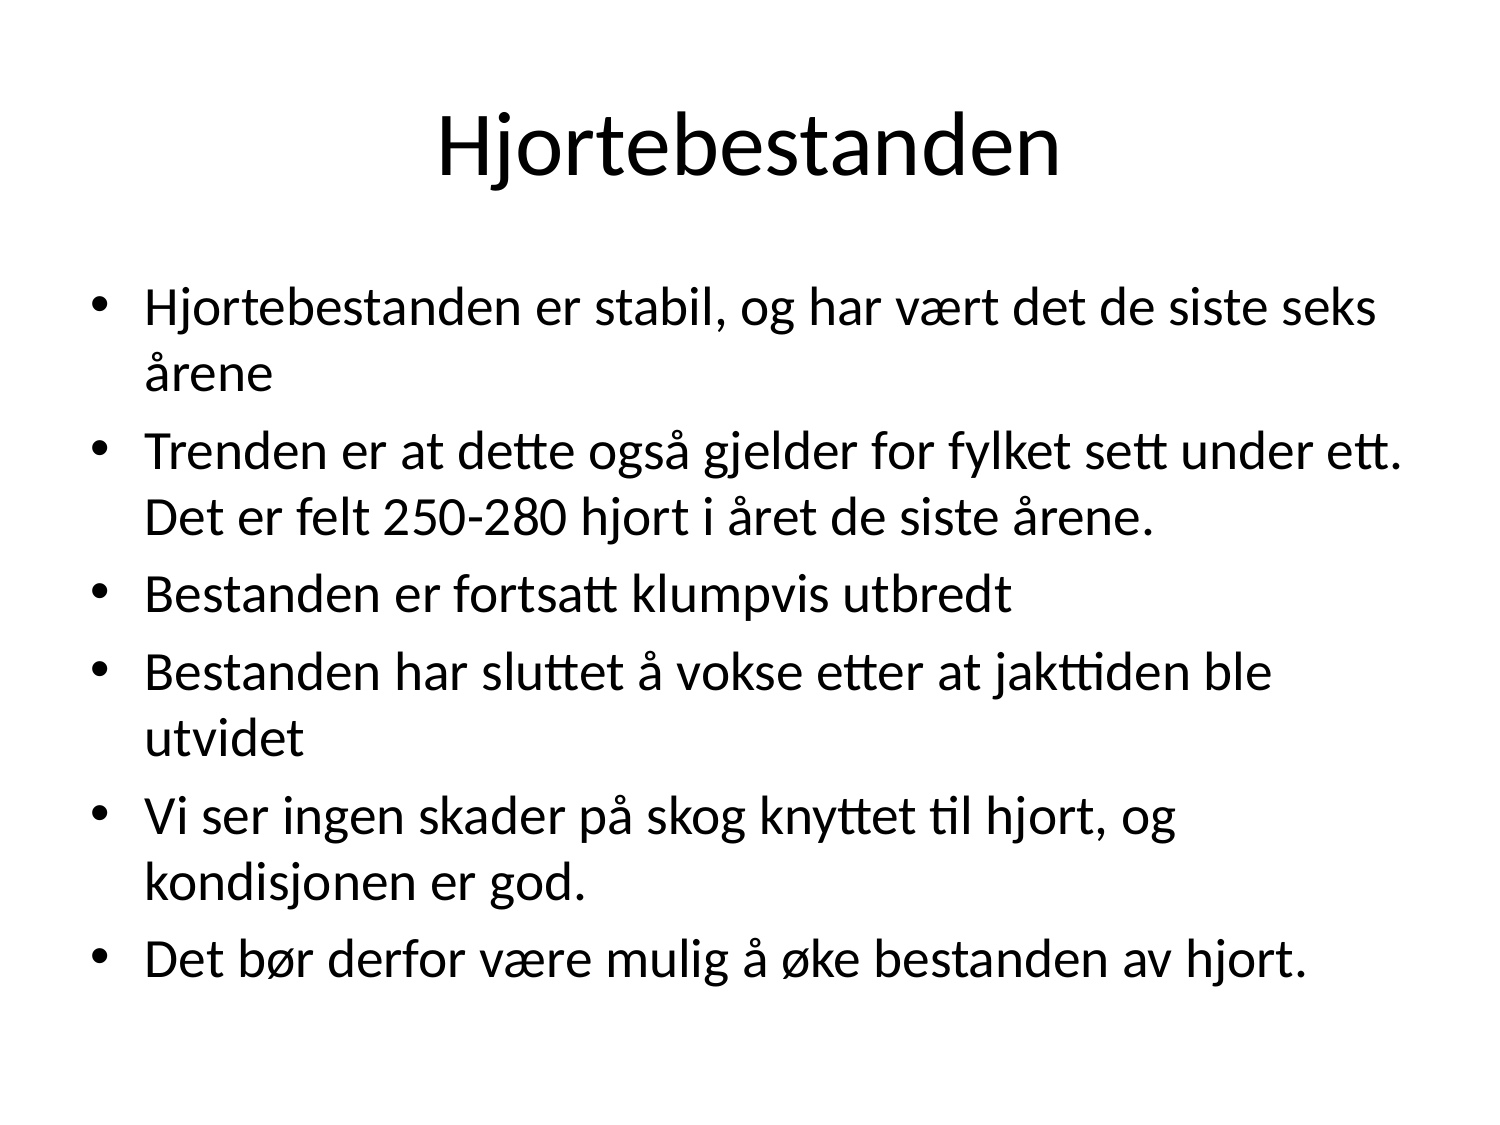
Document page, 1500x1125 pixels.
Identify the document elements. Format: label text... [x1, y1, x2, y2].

list Hjortebestanden er stabil, og har vært det de siste seks årene Trenden er at dette også gjelder for fylket sett under ett. Det er felt 250-280 hjort i året de siste årene. Bestanden er fortsatt klumpvis utbredt Bestanden har sluttet å vokse etter at jakttiden ble utvidet Vi ser ingen skader på skog knyttet til hjort, og kondisjonen er god. Det bør derfor være mulig å øke bestanden av hjort. [75, 262, 1425, 1005]
title Hjortebestanden [75, 45, 1425, 233]
